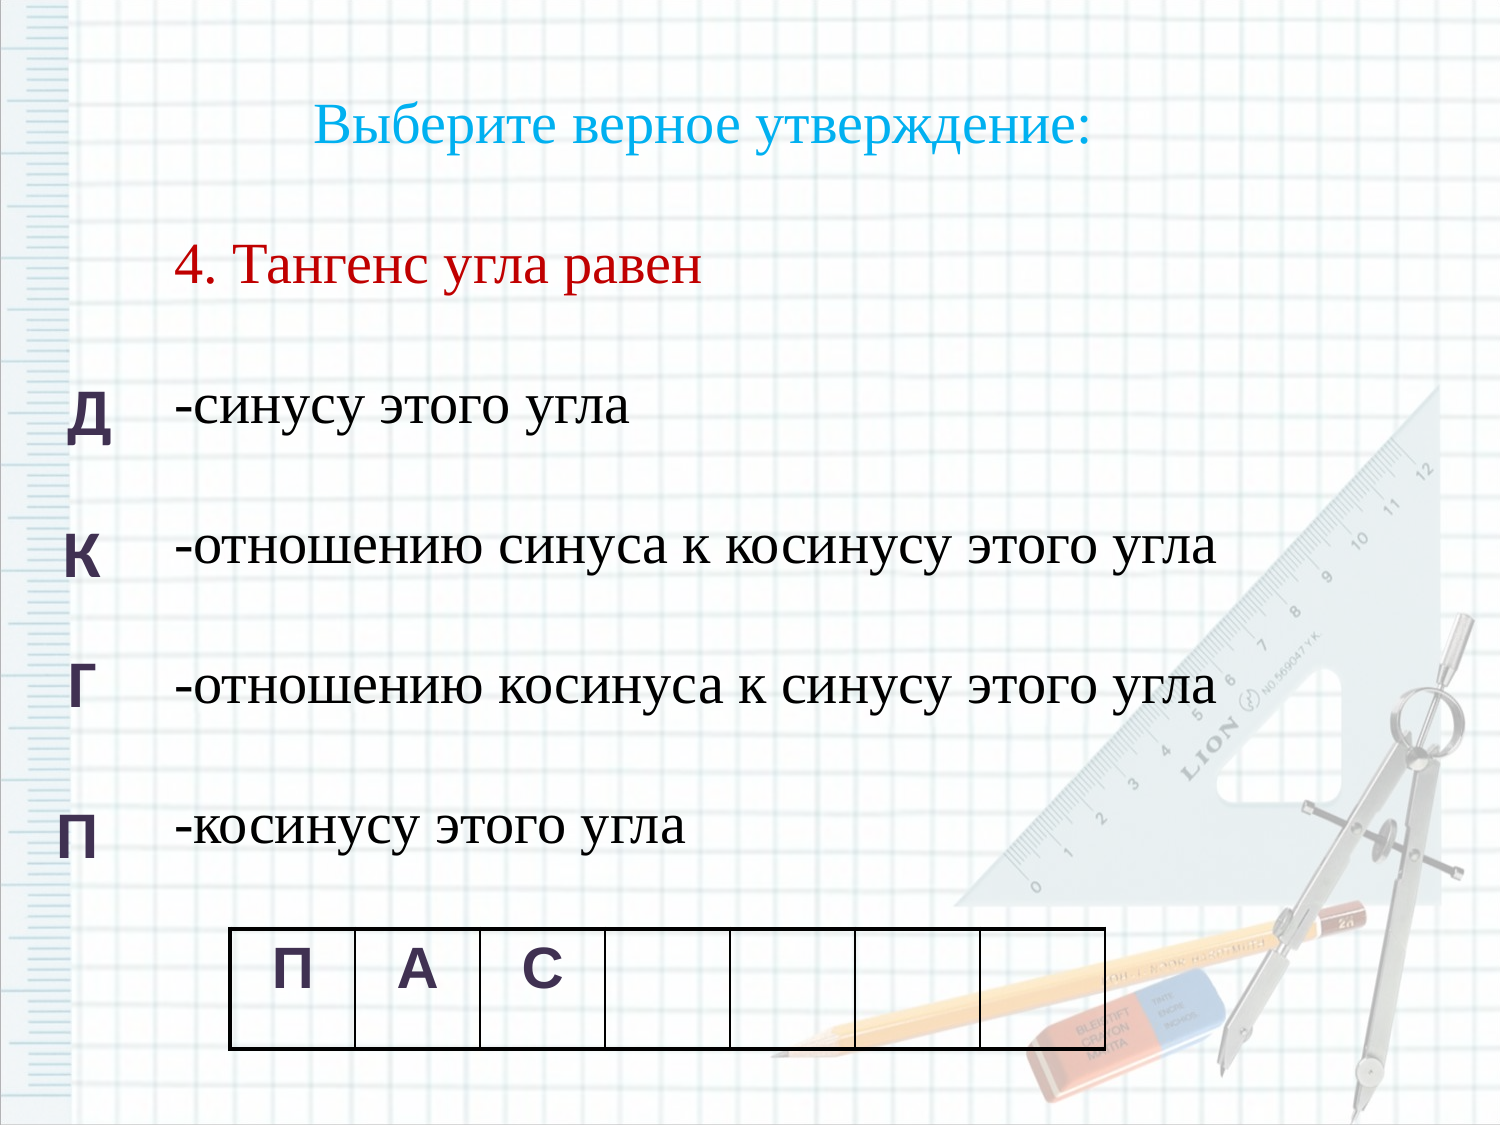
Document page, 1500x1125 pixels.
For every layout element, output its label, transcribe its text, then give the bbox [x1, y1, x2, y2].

text_box Выберите верное утверждение: 4. Тангенс угла равен -синусу этого угла -отношению синуса к косинусу этого угла -отношению косинуса к синусу этого угла -косинусу этого угла [159, 78, 1248, 933]
table_header [731, 931, 854, 1047]
text_box Г [41, 633, 124, 728]
table_header П [232, 931, 354, 1047]
text_box П [41, 784, 113, 879]
text_box Д [53, 361, 124, 457]
table_header С [481, 931, 604, 1047]
table_header [606, 931, 729, 1047]
text_box К [41, 503, 124, 598]
table_header [981, 931, 1104, 1047]
table_header А [356, 931, 479, 1047]
table_header [856, 931, 979, 1047]
